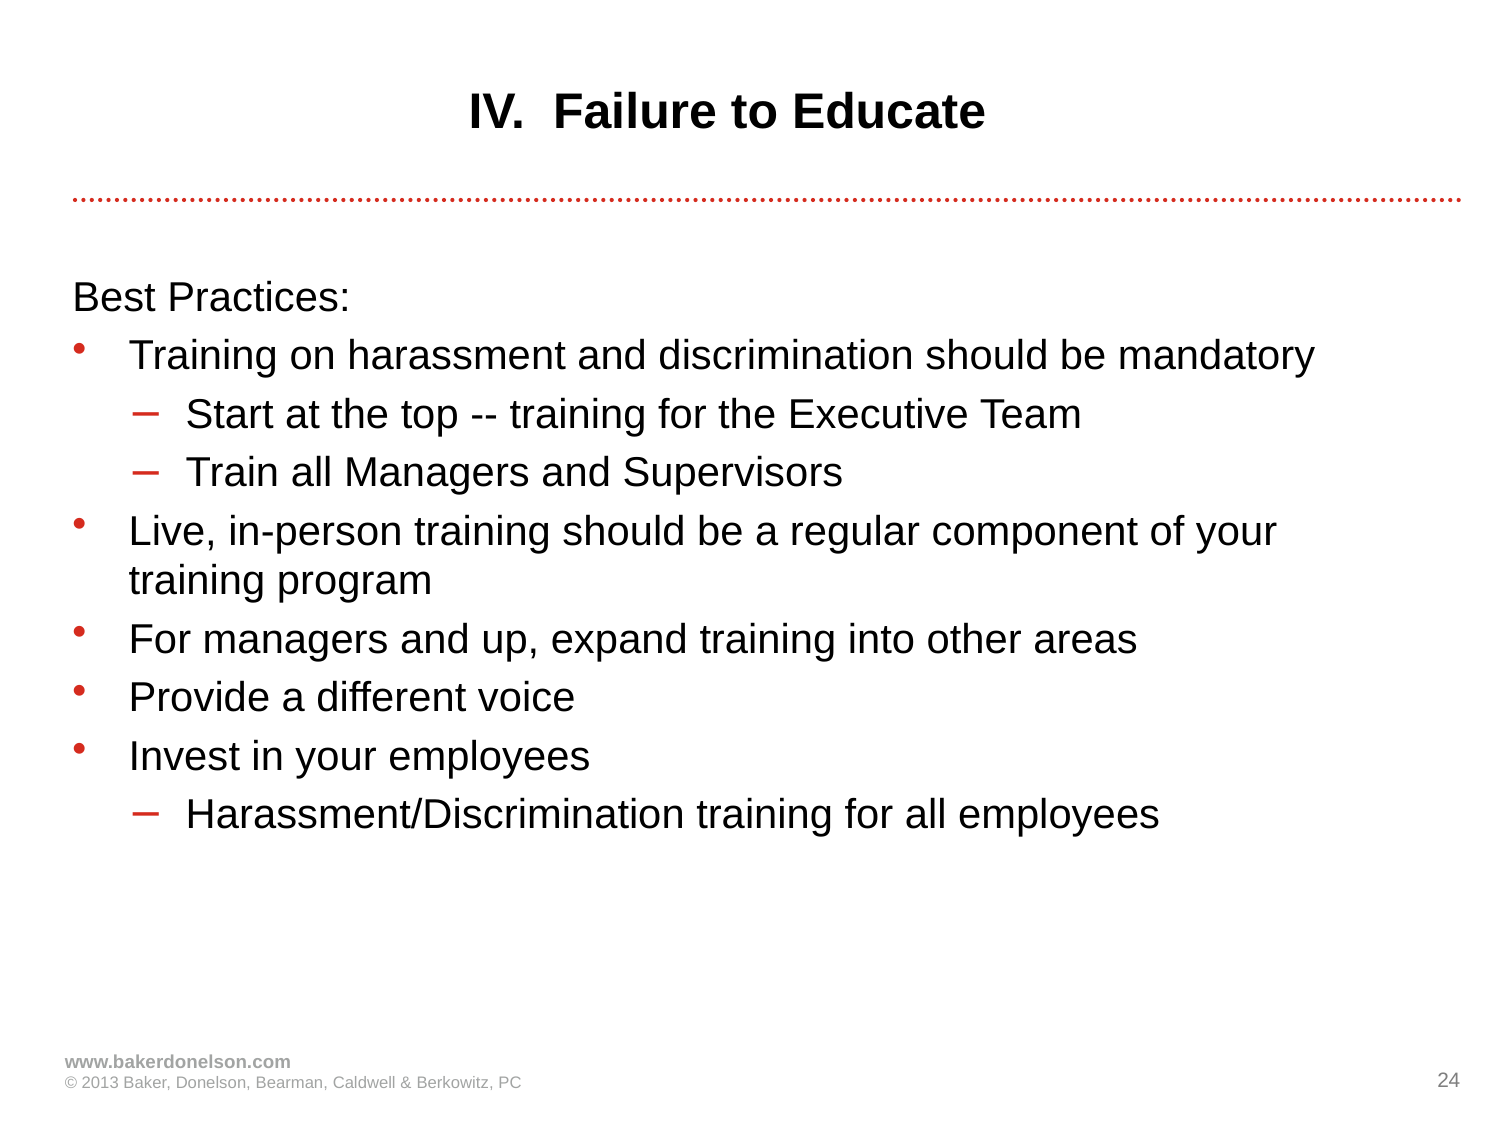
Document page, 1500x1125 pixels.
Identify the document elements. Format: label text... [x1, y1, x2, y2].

title IV. Failure to Educate [59, 45, 1410, 233]
list Best Practices: Training on harassment and discrimination should be mandatory Start at the top -- training for the Executive Team Train all Managers and Supervisors Live, in-person training should be a regular component of your training program For managers and up, expand training into other areas Provide a different voice Invest in your employees Harassment/Discrimination training for all employees [57, 262, 1408, 975]
